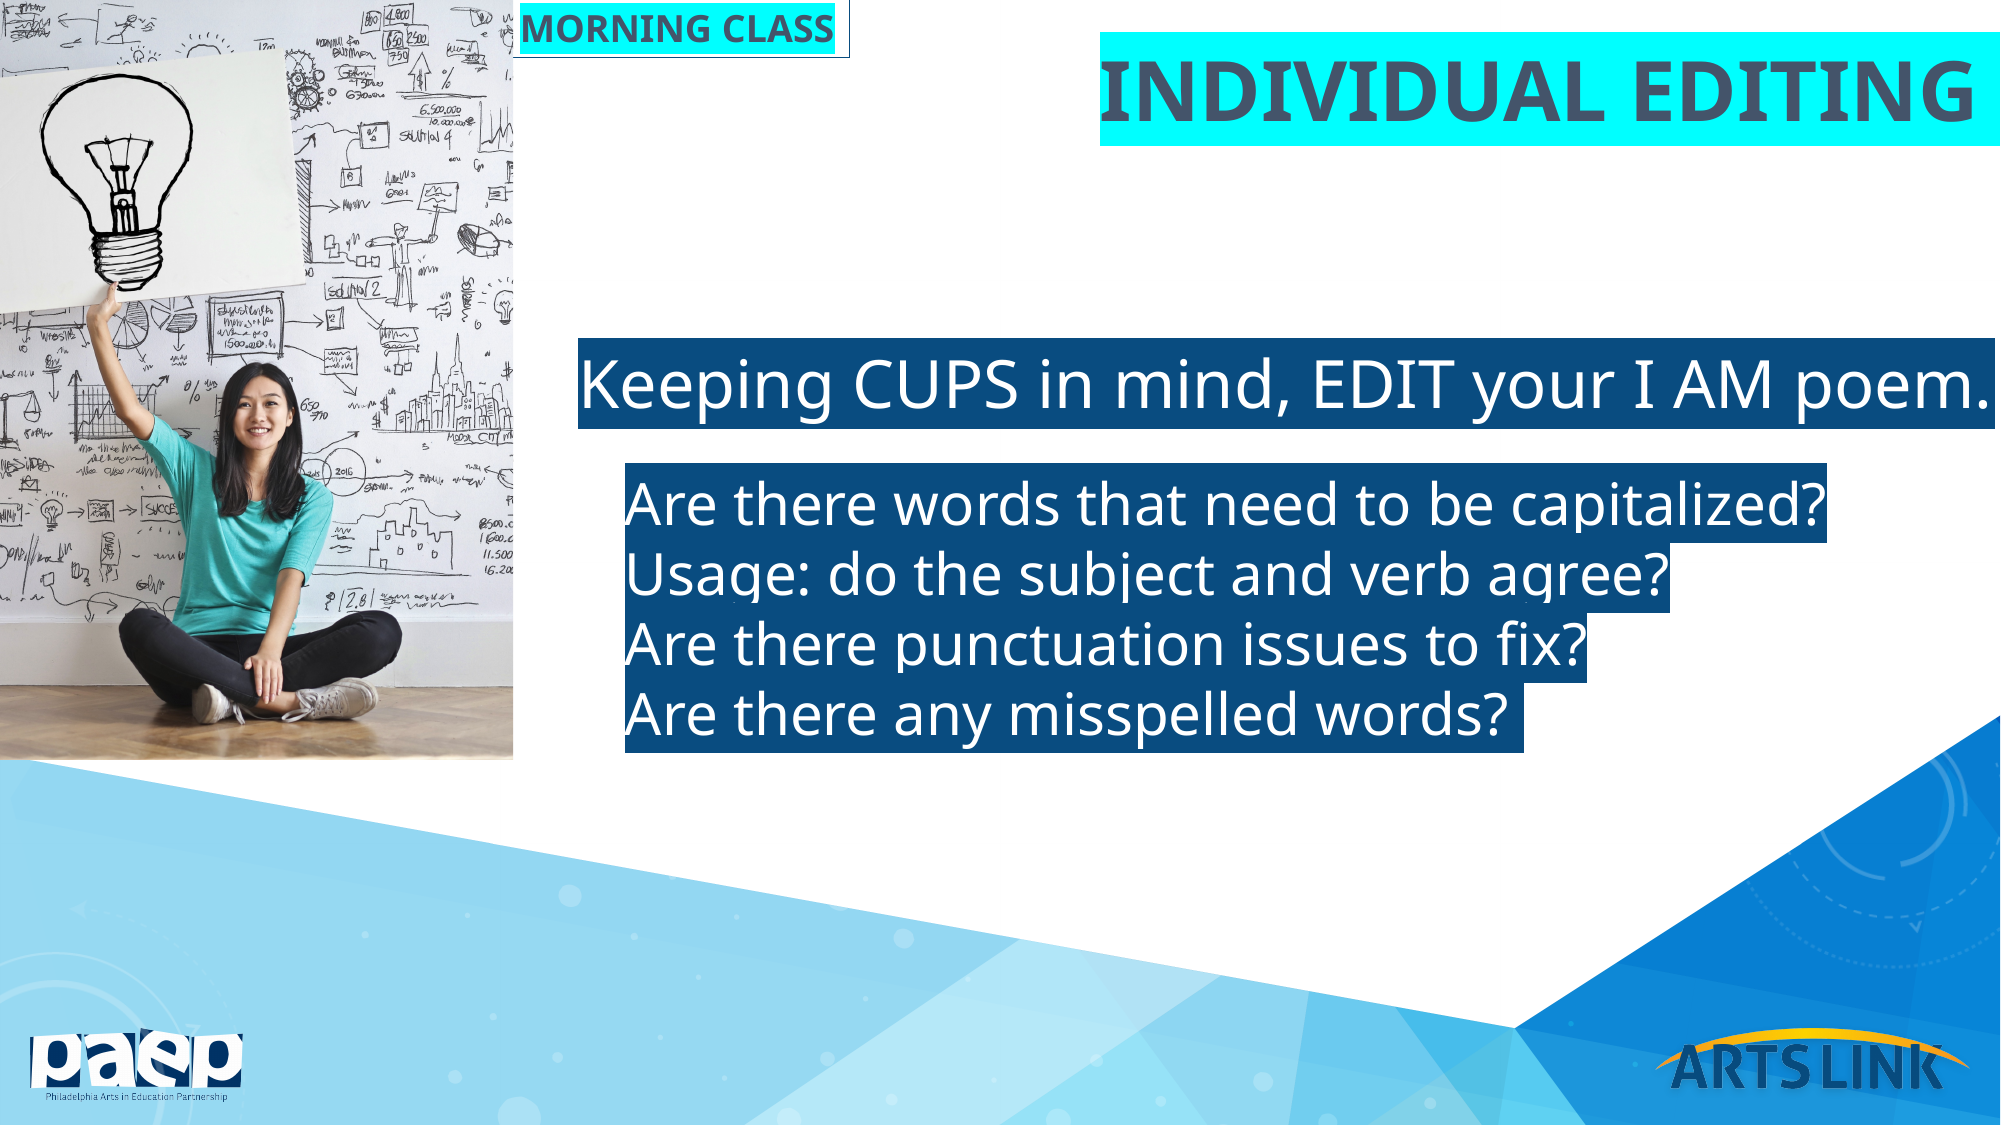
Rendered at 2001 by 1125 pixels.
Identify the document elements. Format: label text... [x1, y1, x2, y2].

text_box Individual Editing [905, 30, 2000, 280]
text_box MORNING CLASS [514, 0, 850, 58]
picture [0, 0, 2001, 1125]
text_box Keeping CUPS in mind, EDIT your I AM poem. Are there words that need to be capitalized? Usage: do the subject and verb agree? Are there punctuation issues to fix? Are there any misspelled words? [563, 334, 2000, 755]
